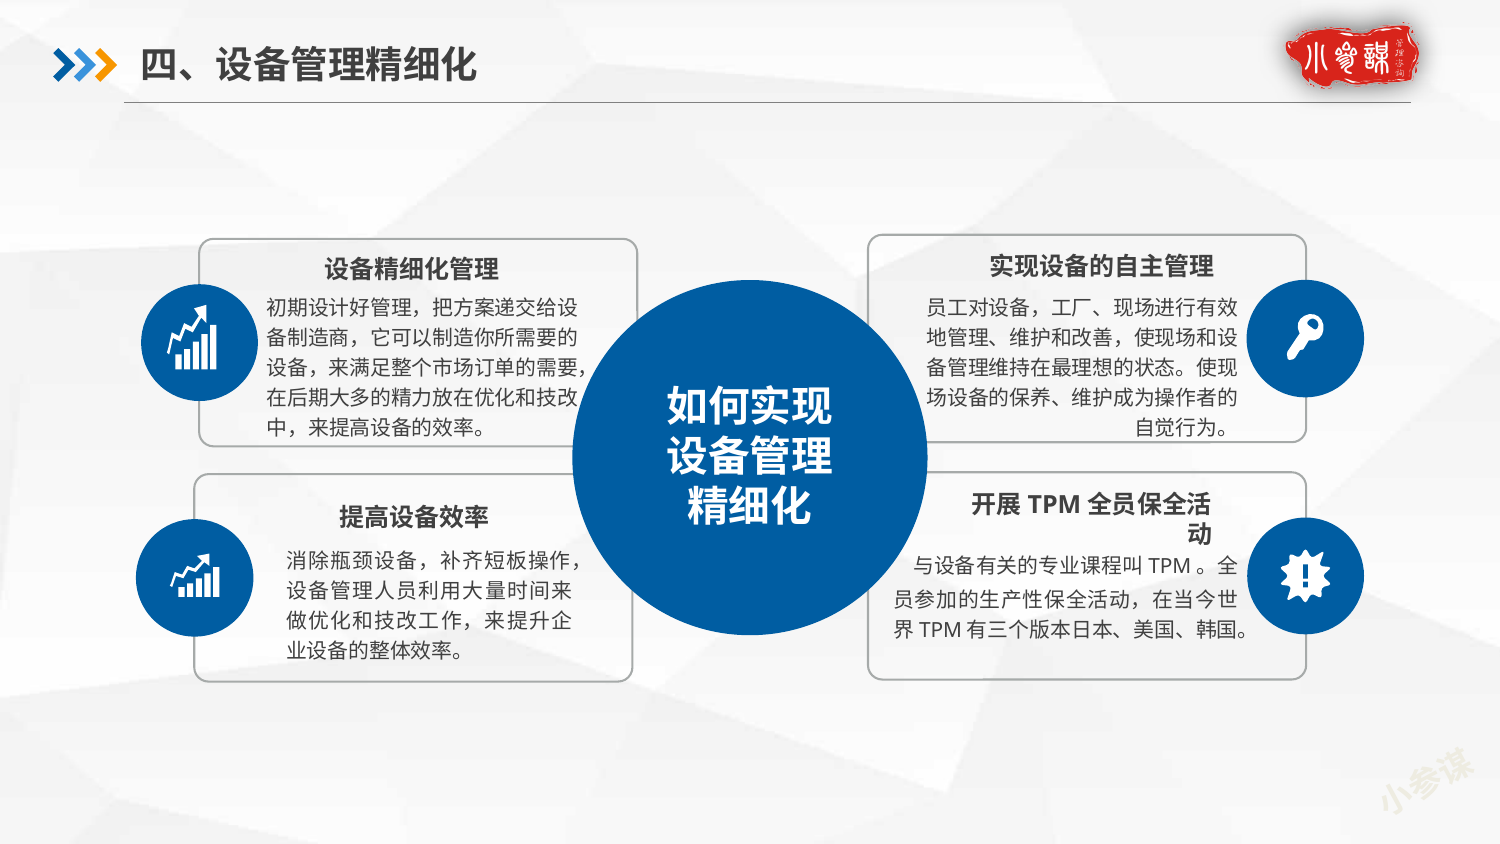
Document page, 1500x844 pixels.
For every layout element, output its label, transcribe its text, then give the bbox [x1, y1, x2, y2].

text_box 如何实现设备管理精细化 [655, 415, 845, 494]
text_box 开展TPM全员保全活动 [949, 493, 1213, 544]
text_box [572, 280, 928, 636]
text_box [194, 474, 633, 682]
text_box [867, 472, 1307, 680]
text_box [199, 238, 638, 447]
picture [0, 0, 1500, 844]
text_box [1280, 549, 1331, 603]
text_box 设备精细化管理 [324, 240, 555, 291]
text_box 四、设备管理精细化 [140, 32, 491, 95]
text_box 与设备有关的专业课程叫TPM。全员参加的生产性保全活动，在当今世界TPM有三个版本日本、美国、韩国。 [893, 521, 1238, 582]
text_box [1246, 279, 1365, 398]
text_box 员工对设备，工厂、现场进行有效地管理、维护和改善，使现场和设备管理维持在最理想的状态。使现场设备的保养、维护成为操作者的自觉行为。 [919, 290, 1238, 353]
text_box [135, 518, 254, 637]
text_box 实现设备的自主管理 [984, 240, 1215, 291]
text_box 提高设备效率 [339, 488, 570, 538]
text_box 初期设计好管理，把方案递交给设备制造商，它可以制造你所需要的设备，来满足整个市场订单的需要，在后期大多的精力放在优化和技改中，来提高设备的效率。 [266, 290, 590, 350]
text_box [1247, 517, 1365, 635]
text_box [140, 283, 259, 402]
text_box 消除瓶颈设备，补齐短板操作，设备管理人员利用大量时间来做优化和技改工作，来提升企业设备的整体效率。 [286, 543, 572, 606]
text_box [867, 234, 1307, 443]
